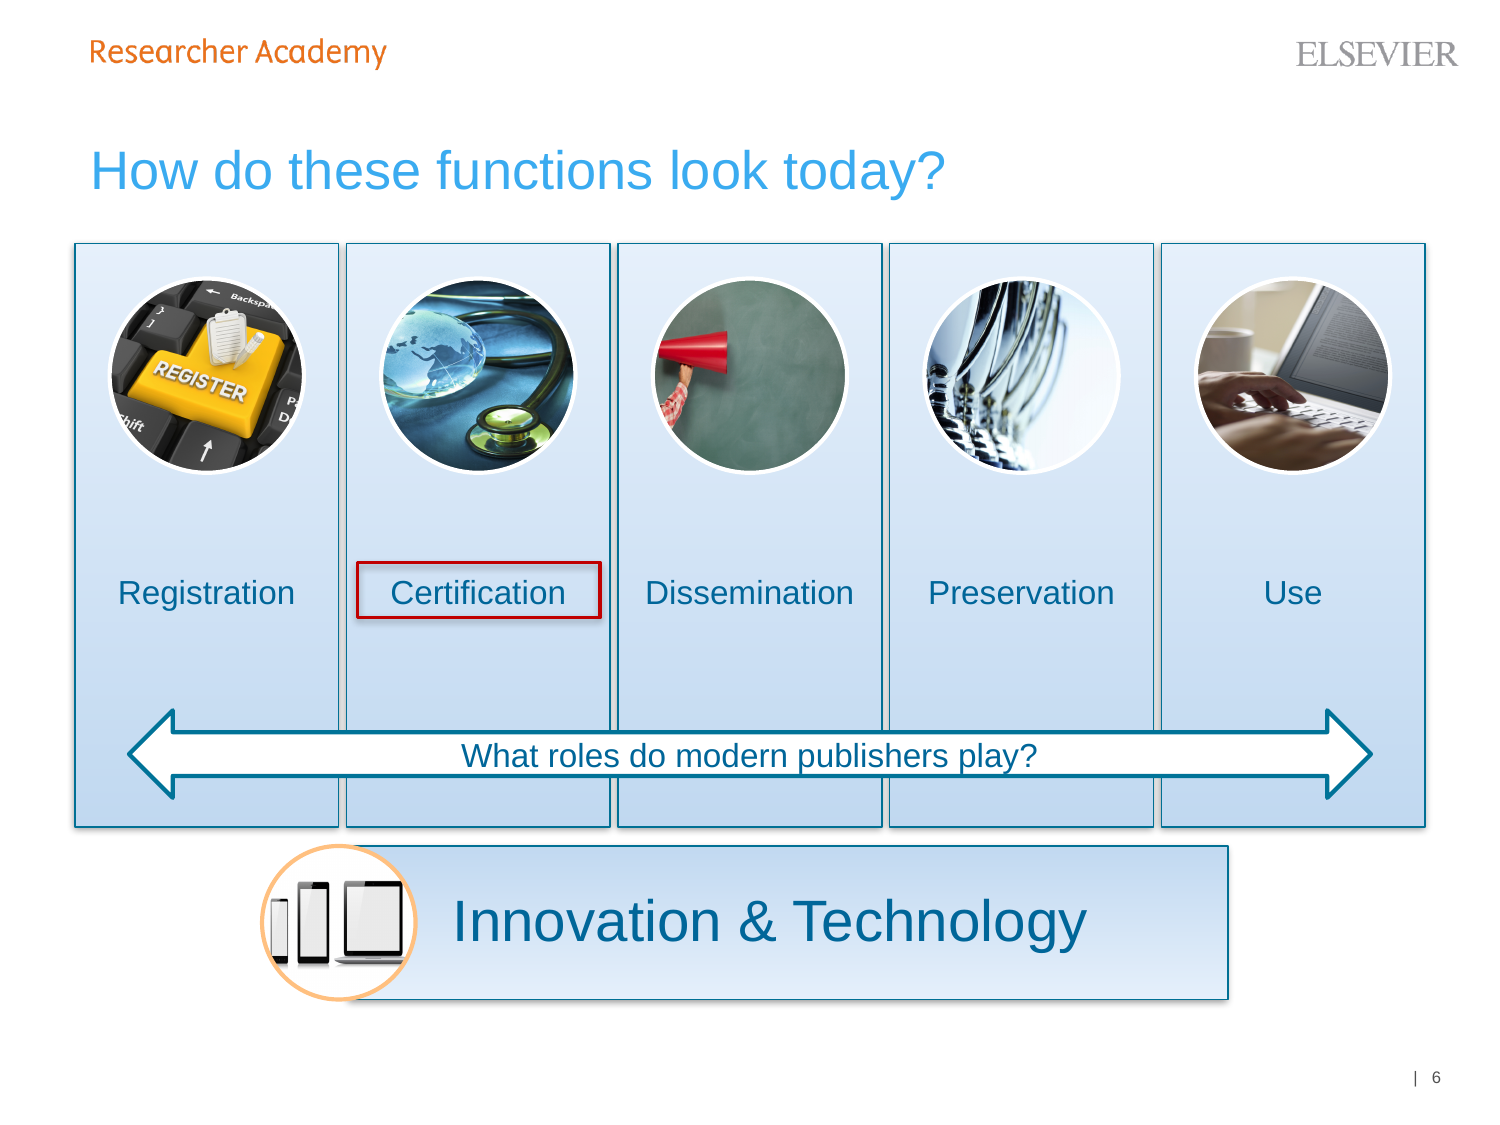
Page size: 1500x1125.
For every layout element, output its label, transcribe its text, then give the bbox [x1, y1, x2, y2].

picture [1270, 26, 1484, 82]
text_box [74, 243, 1426, 828]
title How do these functions look today? [75, 137, 1427, 200]
picture [73, 15, 405, 92]
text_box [64, 845, 1389, 1000]
